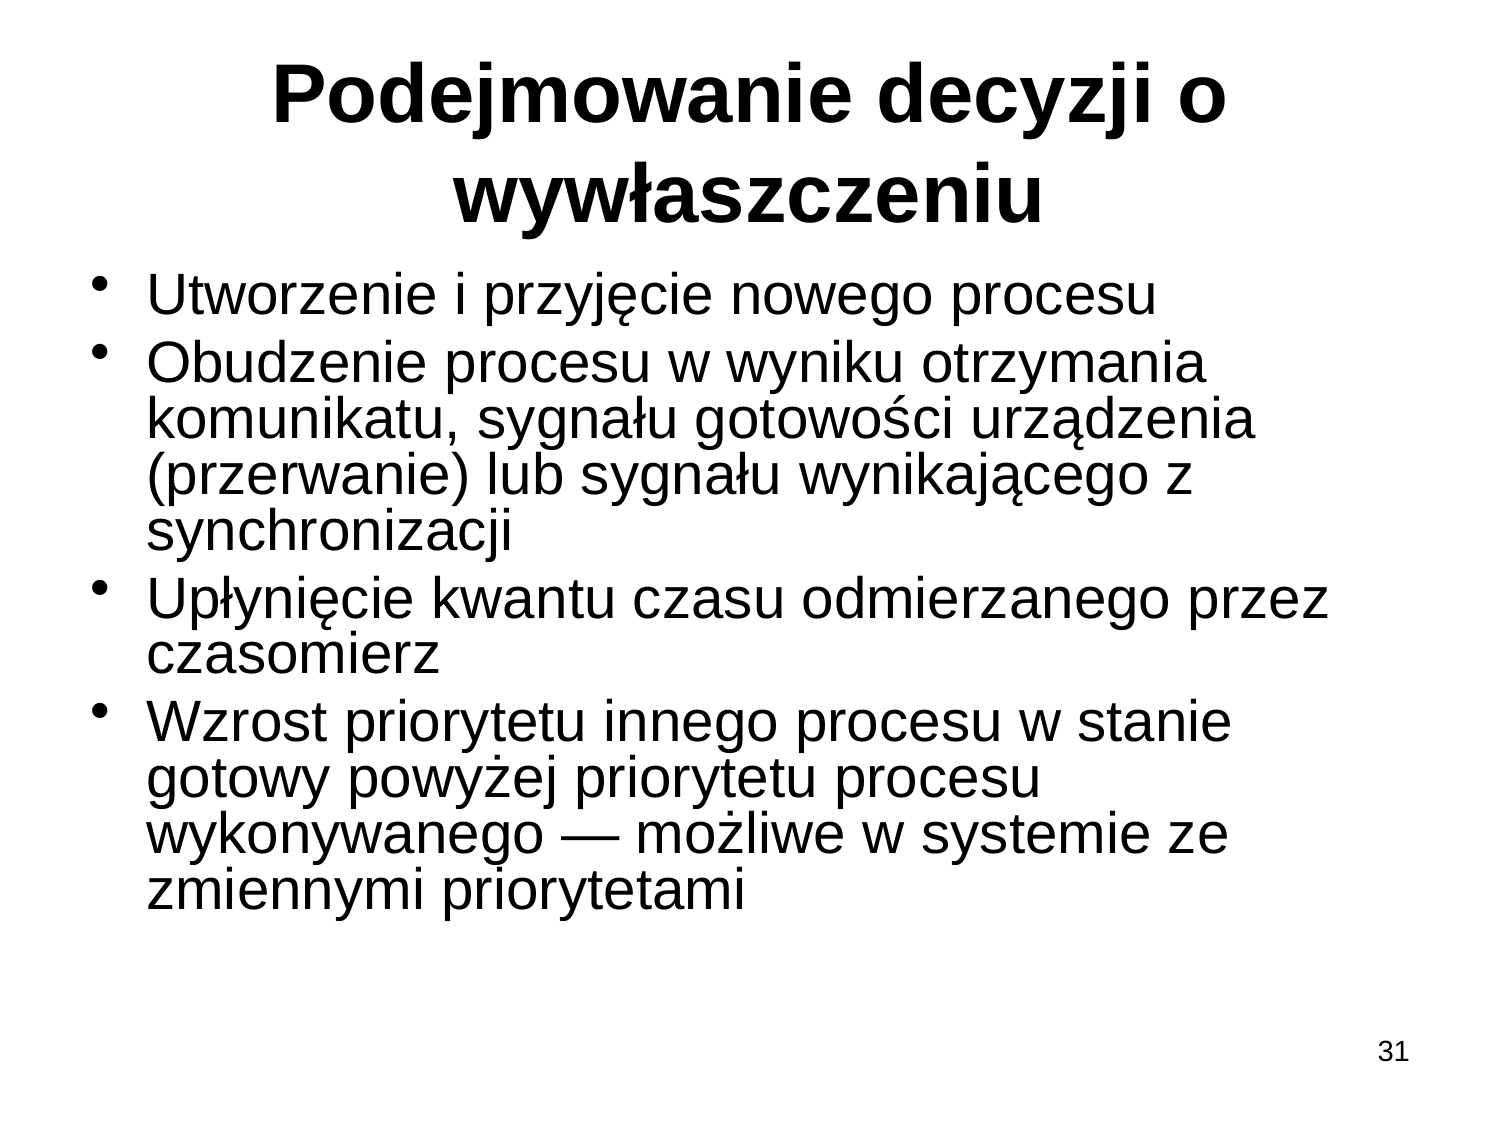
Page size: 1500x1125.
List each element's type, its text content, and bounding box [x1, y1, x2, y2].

slide_number 31 [1074, 1024, 1425, 1103]
title Podejmowanie decyzji o wywłaszczeniu [75, 45, 1425, 233]
list Utworzenie i przyjęcie nowego procesu Obudzenie procesu w wyniku otrzymania komunikatu, sygnału gotowości urządzenia (przerwanie) lub sygnału wynikającego z synchronizacji Upłynięcie kwantu czasu odmierzanego przez czasomierz Wzrost priorytetu innego procesu w stanie gotowy powyżej priorytetu procesu wykonywanego — możliwe w systemie ze zmiennymi priorytetami [75, 262, 1425, 1005]
